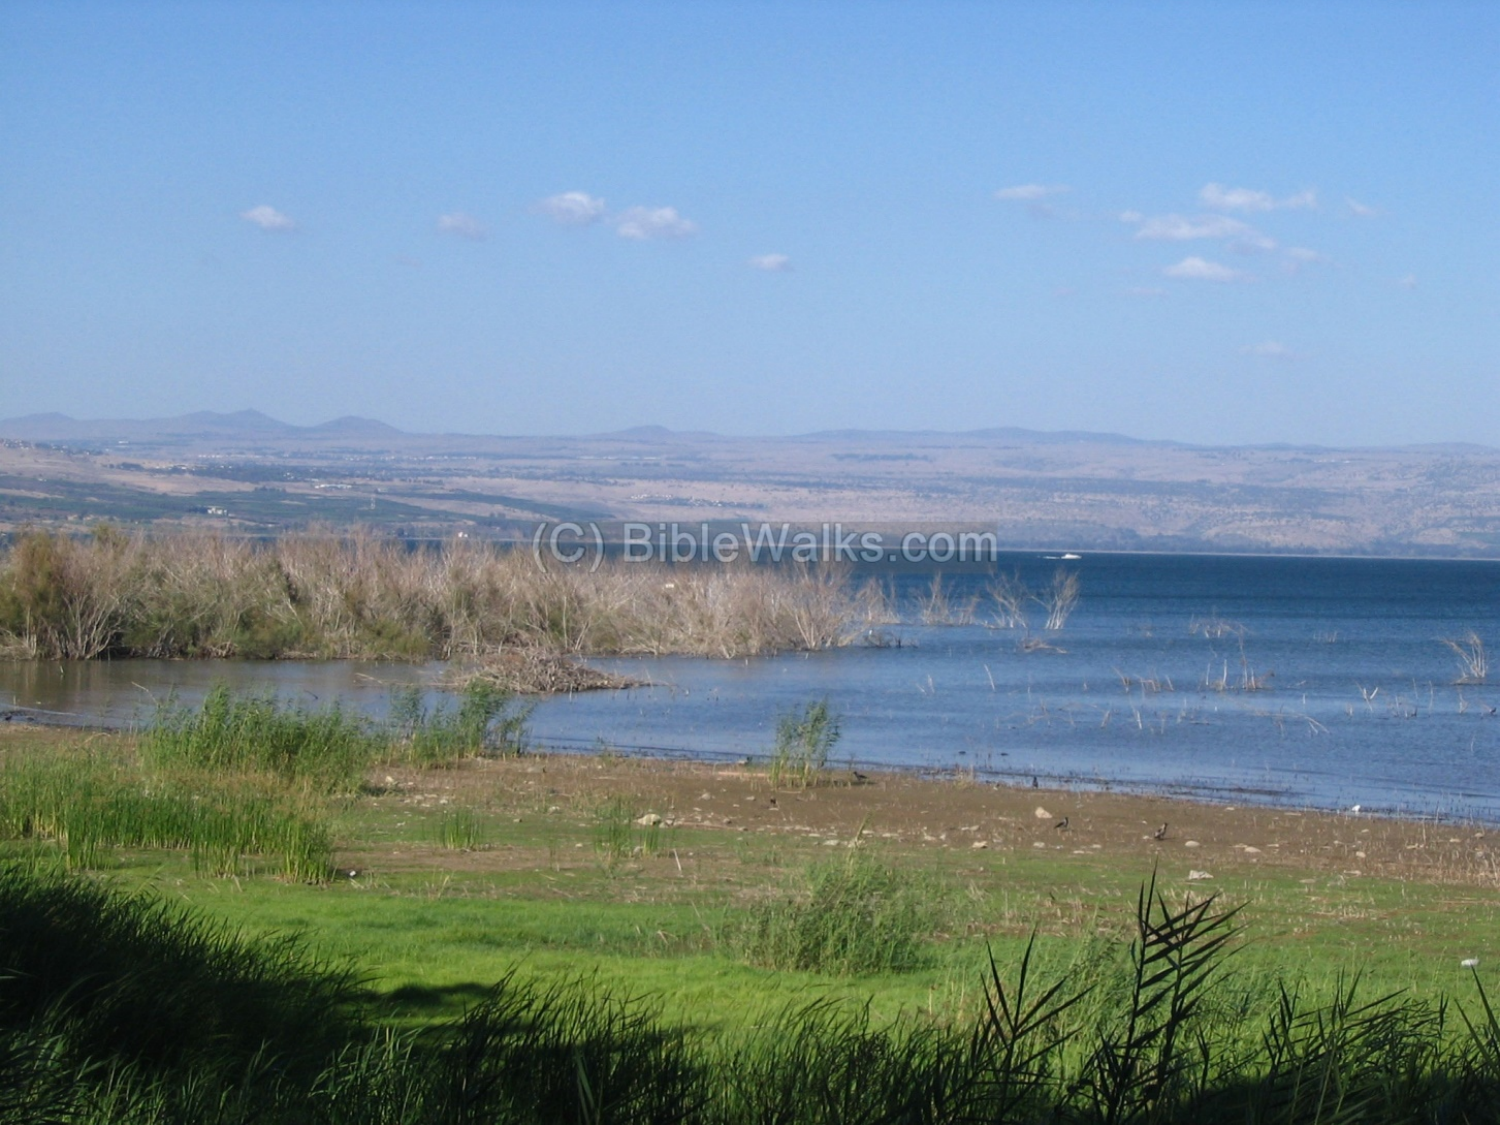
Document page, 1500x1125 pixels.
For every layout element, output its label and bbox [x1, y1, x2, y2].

list [0, 0, 1500, 1125]
